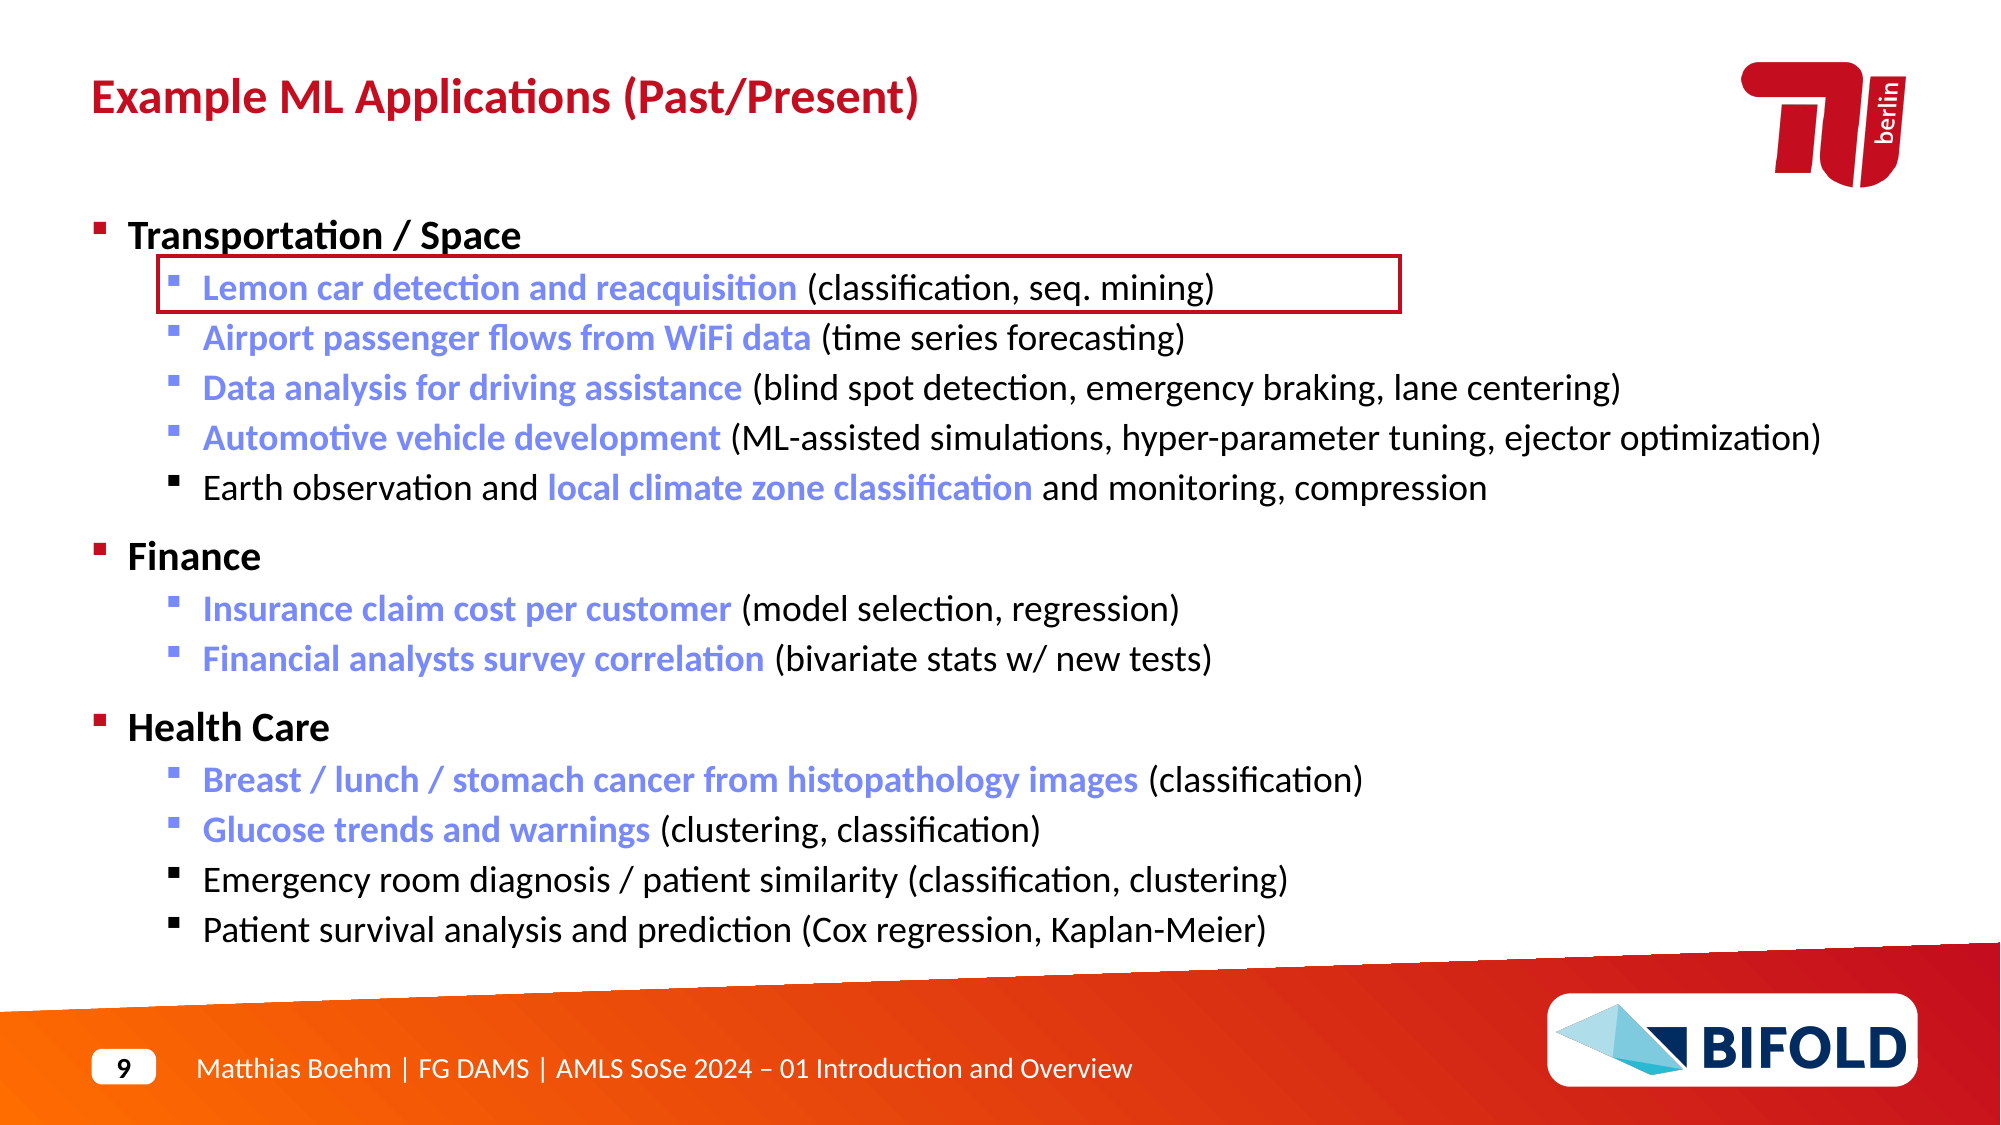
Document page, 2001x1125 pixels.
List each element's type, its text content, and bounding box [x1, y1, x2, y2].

picture [1556, 1004, 1906, 1075]
list Example ML Applications (Past/Present) [91, 65, 1455, 183]
list Transportation / Space Lemon car detection and reacquisition (classification, seq. mining) Airport passenger flows from WiFi data (time series forecasting) Data analysis for driving assistance (blind spot detection, emergency braking, lane centering) Automotive vehicle development (ML-assisted simulations, hyper-parameter tuning, ejector optimization) Earth observation and local climate zone classification and monitoring, compression Finance Insurance claim cost per customer (model selection, regression) Financial analysts survey correlation (bivariate stats w/ new tests) Health Care Breast / lunch / stomach cancer from histopathology images (classification) Glucose trends and warnings (clustering, classification) Emergency room diagnosis / patient similarity (classification, clustering) Patient survival analysis and prediction (Cox regression, Kaplan-Meier) [90, 208, 1908, 948]
text_box [157, 255, 1401, 313]
picture [1741, 62, 1906, 188]
